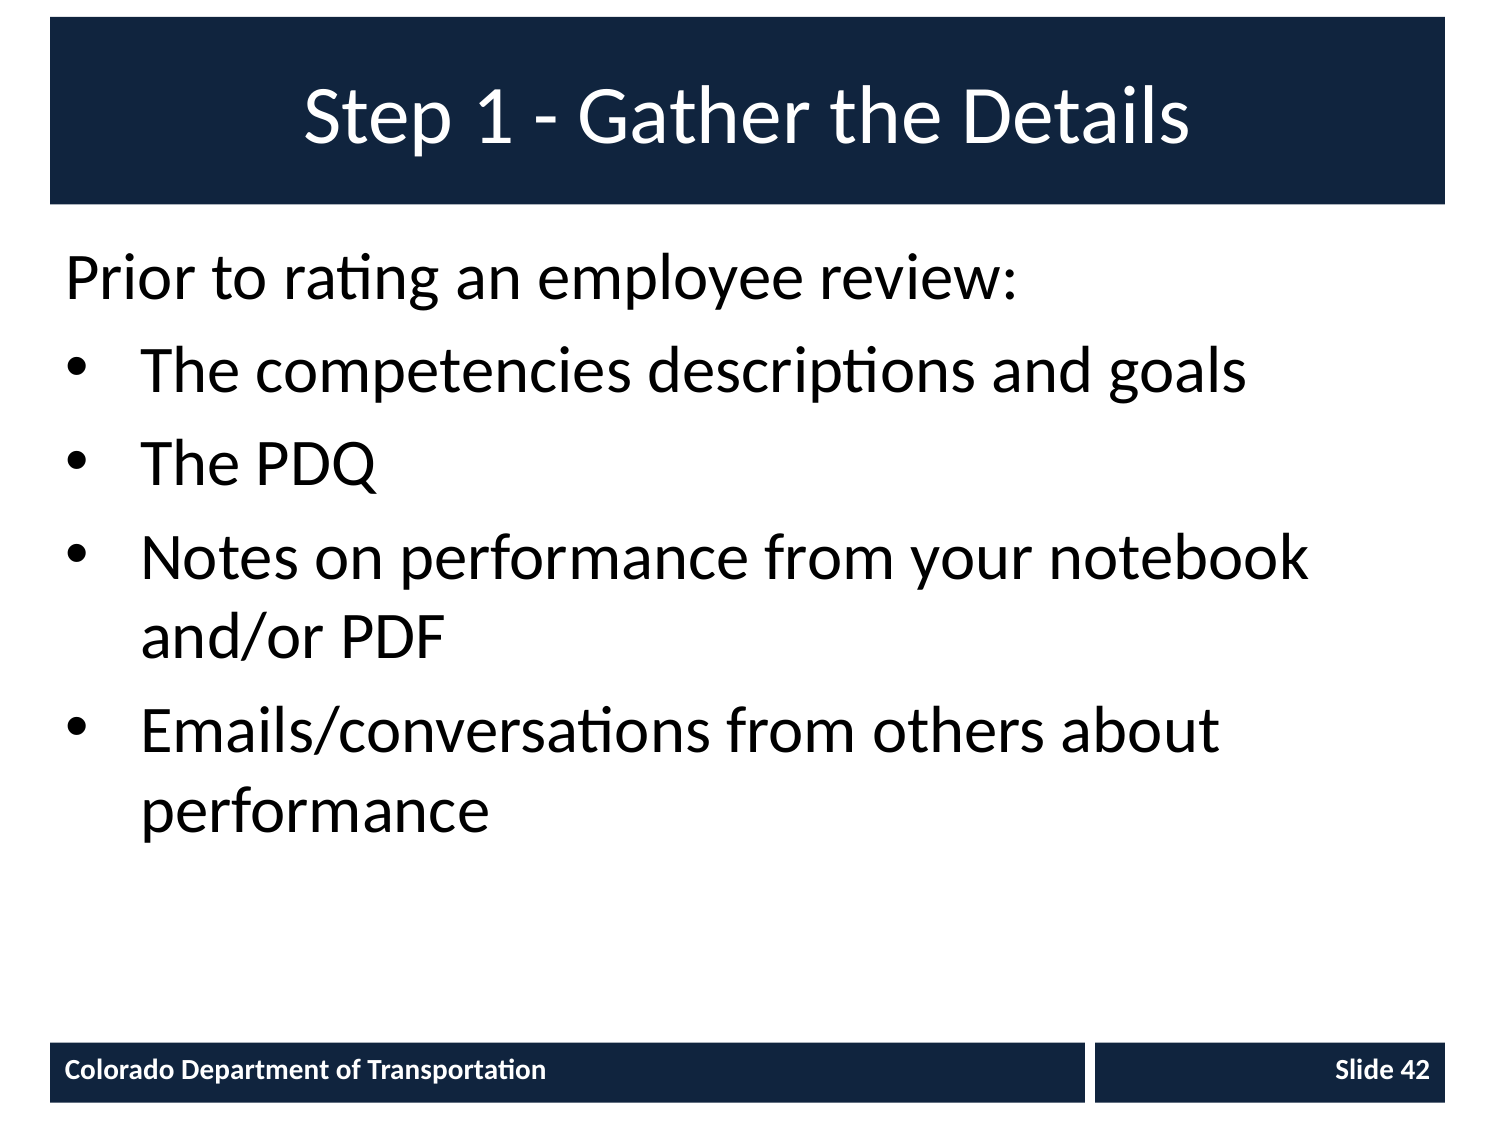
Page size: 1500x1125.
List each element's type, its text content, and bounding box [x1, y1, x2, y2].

title Step 1 - Gather the Details [49, 16, 1446, 205]
footer Colorado Department of Transportation [50, 1042, 1085, 1103]
slide_number Slide 42 [1095, 1042, 1445, 1103]
list Prior to rating an employee review: The competencies descriptions and goals The PDQ Notes on performance from your notebook and/or PDF Emails/conversations from others about performance [49, 224, 1446, 1036]
